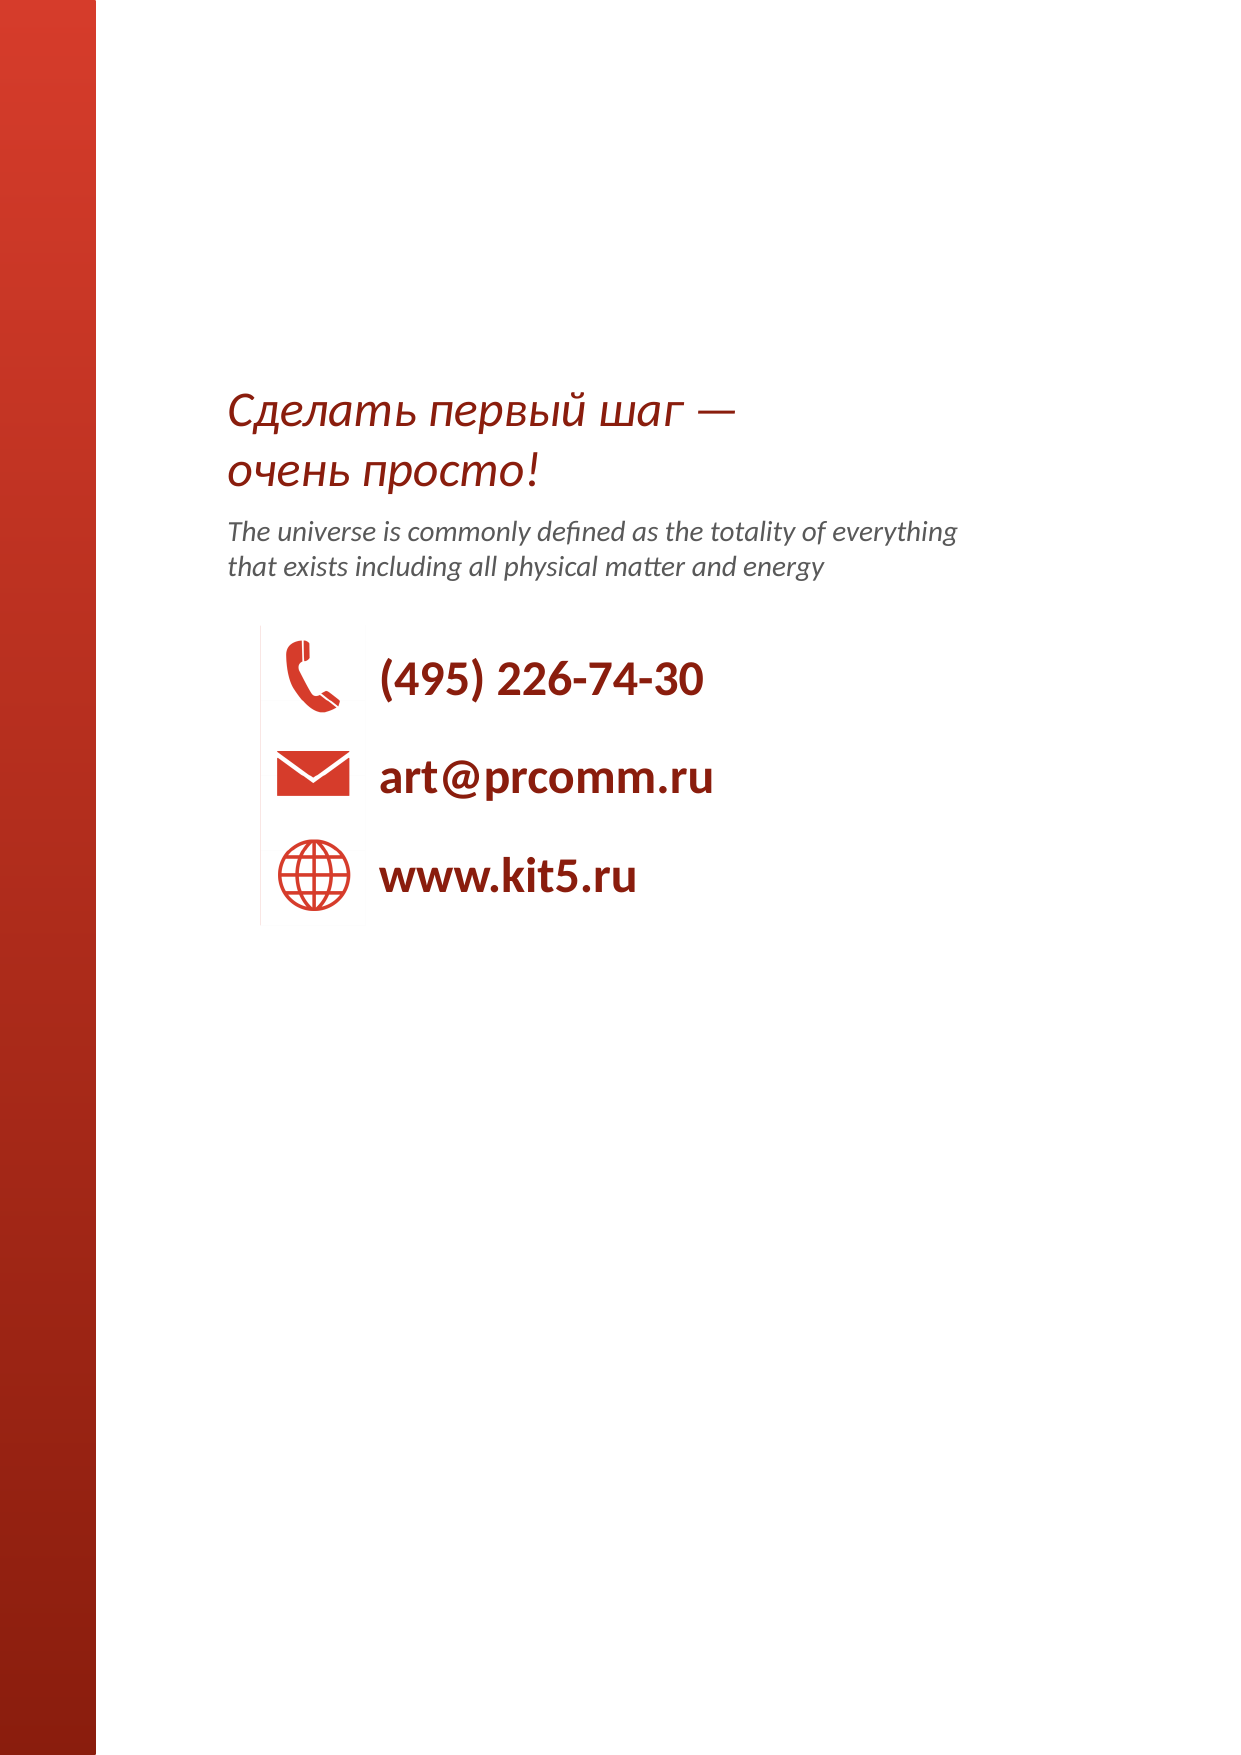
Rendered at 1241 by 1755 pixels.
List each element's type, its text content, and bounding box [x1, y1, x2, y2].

text_box (495) 226-74-30 [370, 637, 996, 713]
picture [260, 625, 366, 926]
text_box www.kit5.ru [370, 835, 996, 910]
text_box [0, 0, 98, 1755]
text_box The universe is commonly defined as the totality of everything that exists including all physical matter and energy [212, 505, 1010, 591]
text_box art@prcomm.ru [370, 735, 996, 811]
text_box Сделать первый шаг — очень просто! [212, 369, 845, 504]
